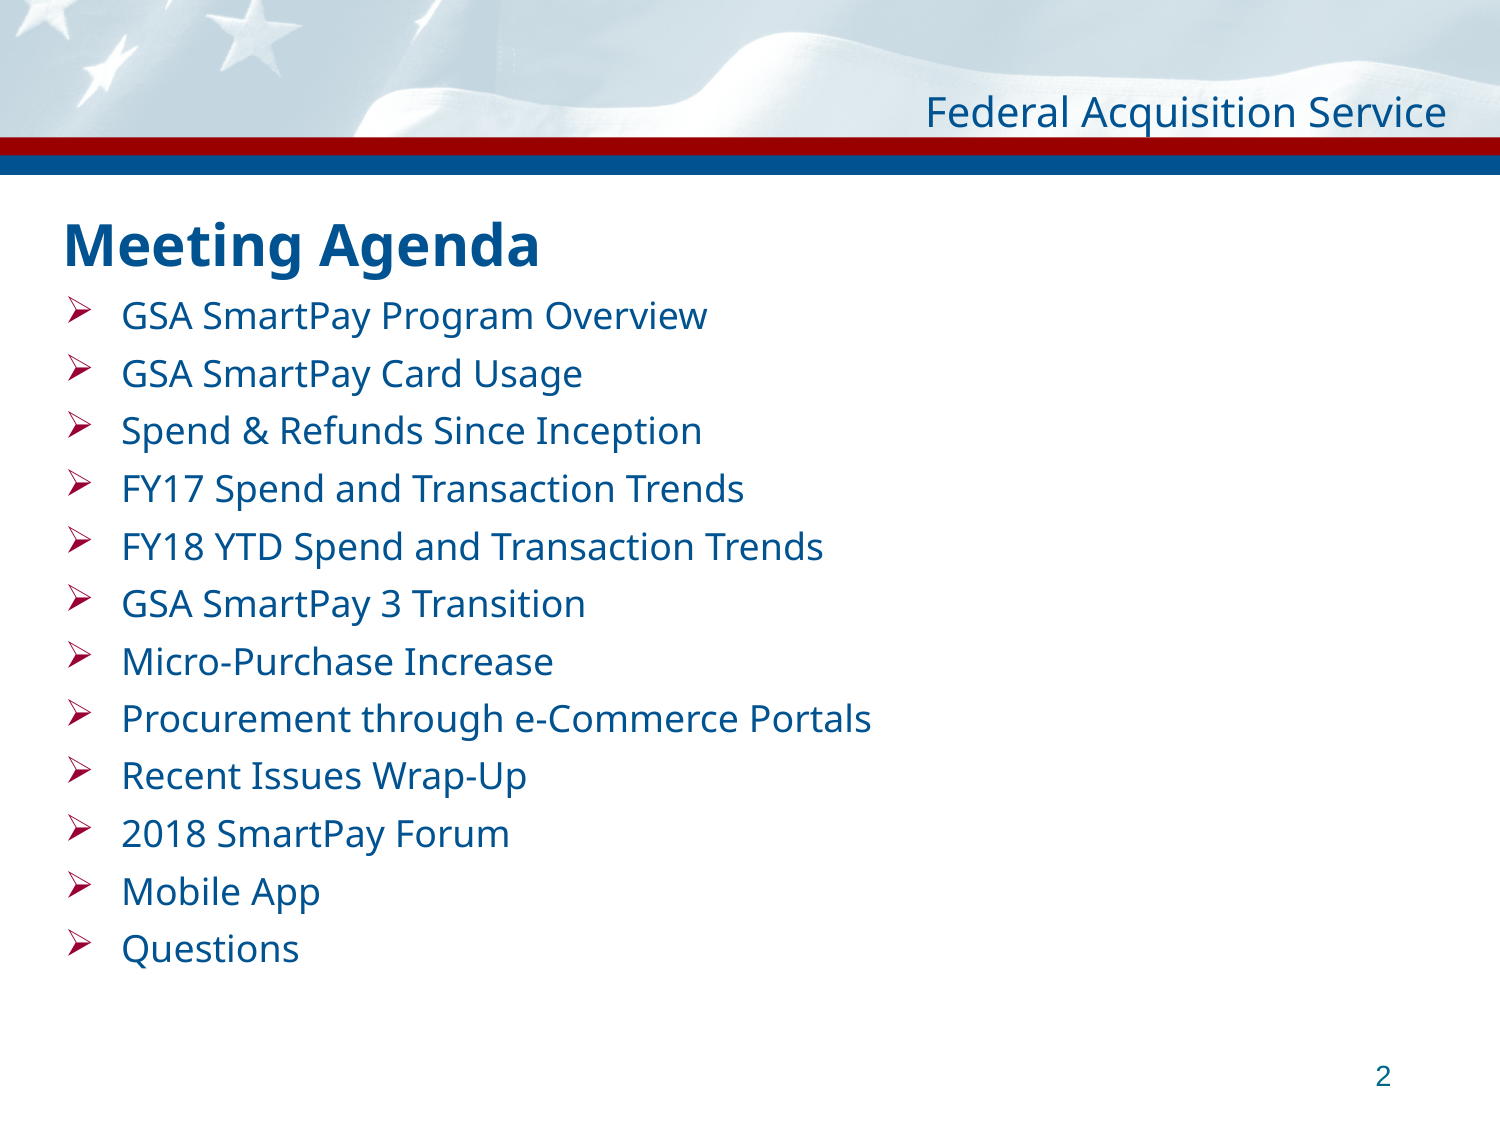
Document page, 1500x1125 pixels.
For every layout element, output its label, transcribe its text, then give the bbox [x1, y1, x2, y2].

text_box GSA SmartPay Program Overview GSA SmartPay Card Usage Spend & Refunds Since Inception FY17 Spend and Transaction Trends FY18 YTD Spend and Transaction Trends GSA SmartPay 3 Transition Micro-Purchase Increase Procurement through e-Commerce Portals Recent Issues Wrap-Up 2018 SmartPay Forum Mobile App Questions [50, 284, 1459, 978]
title Meeting Agenda [62, 200, 1397, 284]
picture [0, 0, 1500, 137]
picture [1133, 107, 1145, 124]
